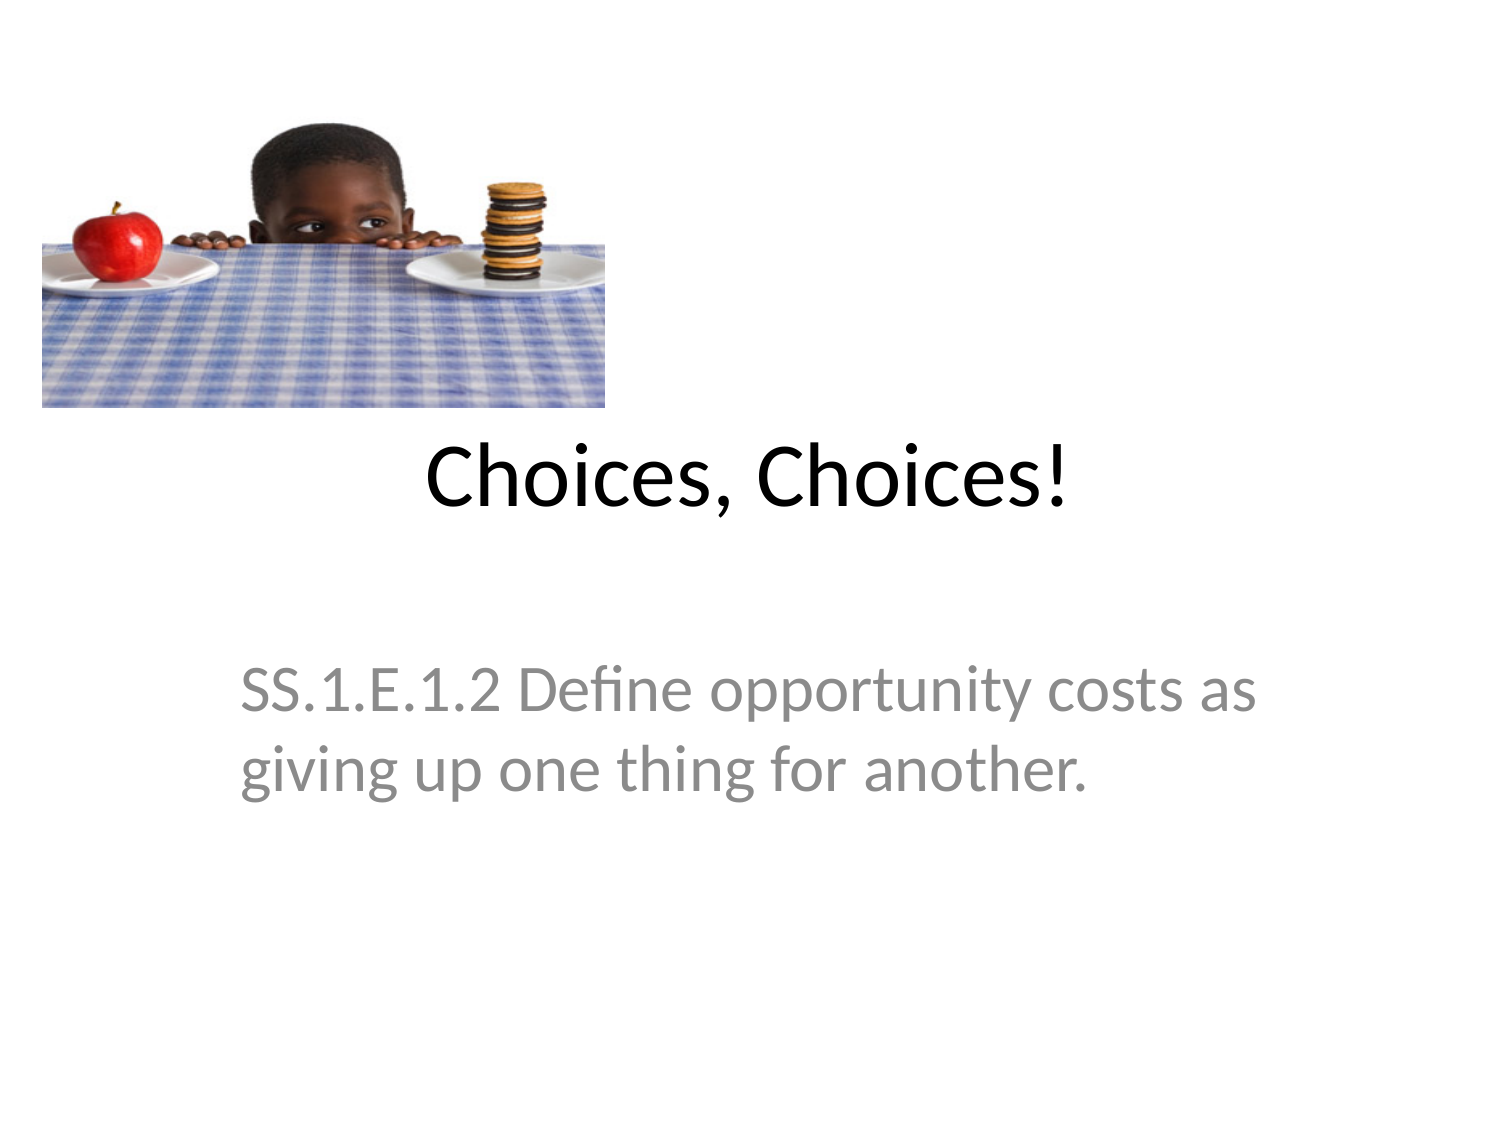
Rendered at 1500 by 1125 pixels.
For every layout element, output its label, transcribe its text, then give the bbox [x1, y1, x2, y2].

picture [41, 18, 605, 408]
title Choices, Choices! [112, 349, 1388, 591]
subtitle SS.1.E.1.2 Define opportunity costs as giving up one thing for another. [225, 637, 1275, 925]
